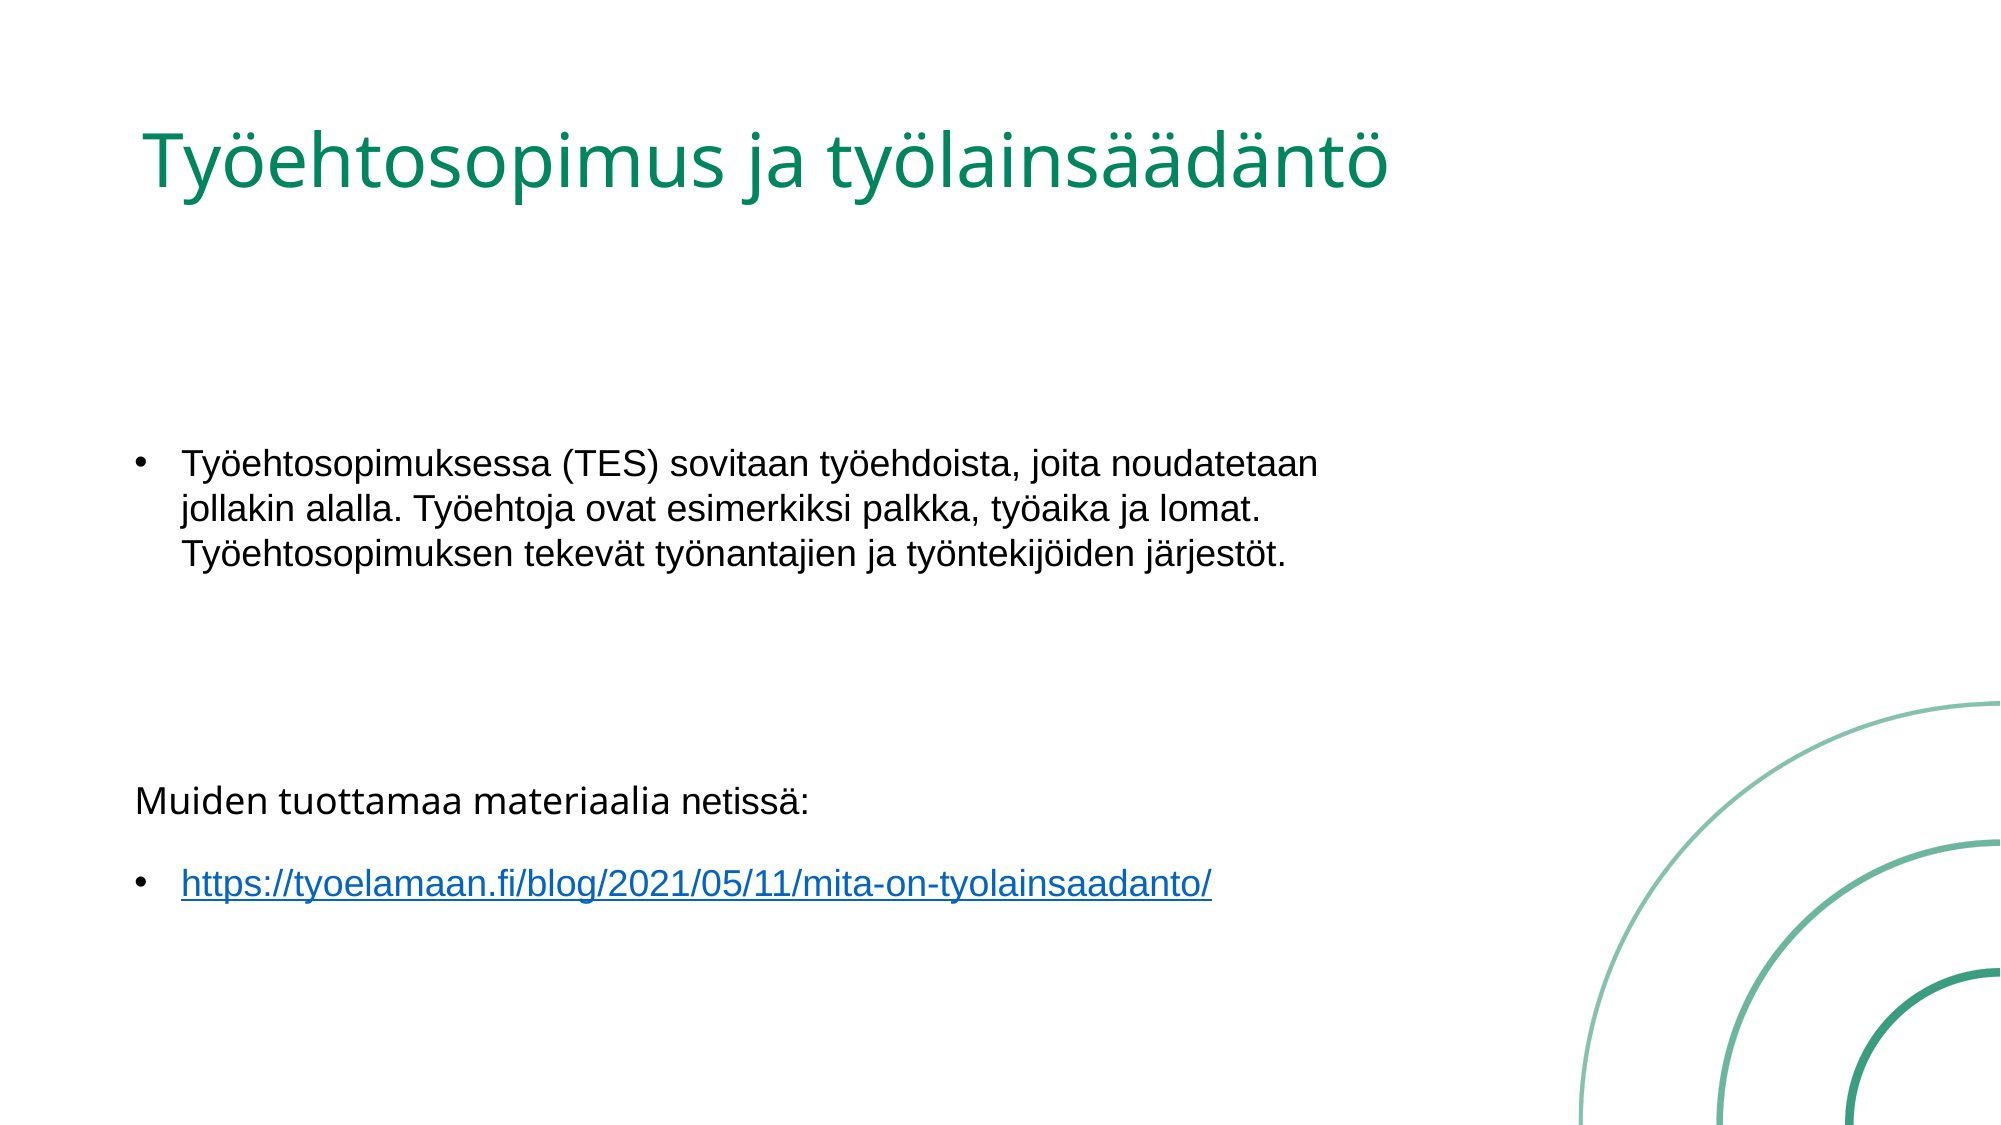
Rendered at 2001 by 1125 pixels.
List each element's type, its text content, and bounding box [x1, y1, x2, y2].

text_box Työehtosopimuksessa (TES) sovitaan työehdoista, joita noudatetaan jollakin alalla. Työehtoja ovat esimerkiksi palkka, työaika ja lomat. Työehtosopimuksen tekevät työnantajien ja työntekijöiden järjestöt. Muiden tuottamaa materiaalia netissä: https://tyoelamaan.fi/blog/2021/05/11/mita-on-tyolainsaadanto/ [119, 266, 1423, 1125]
title Työehtosopimus ja työlainsäädäntö [127, 49, 1853, 267]
picture [1536, 701, 2001, 1125]
